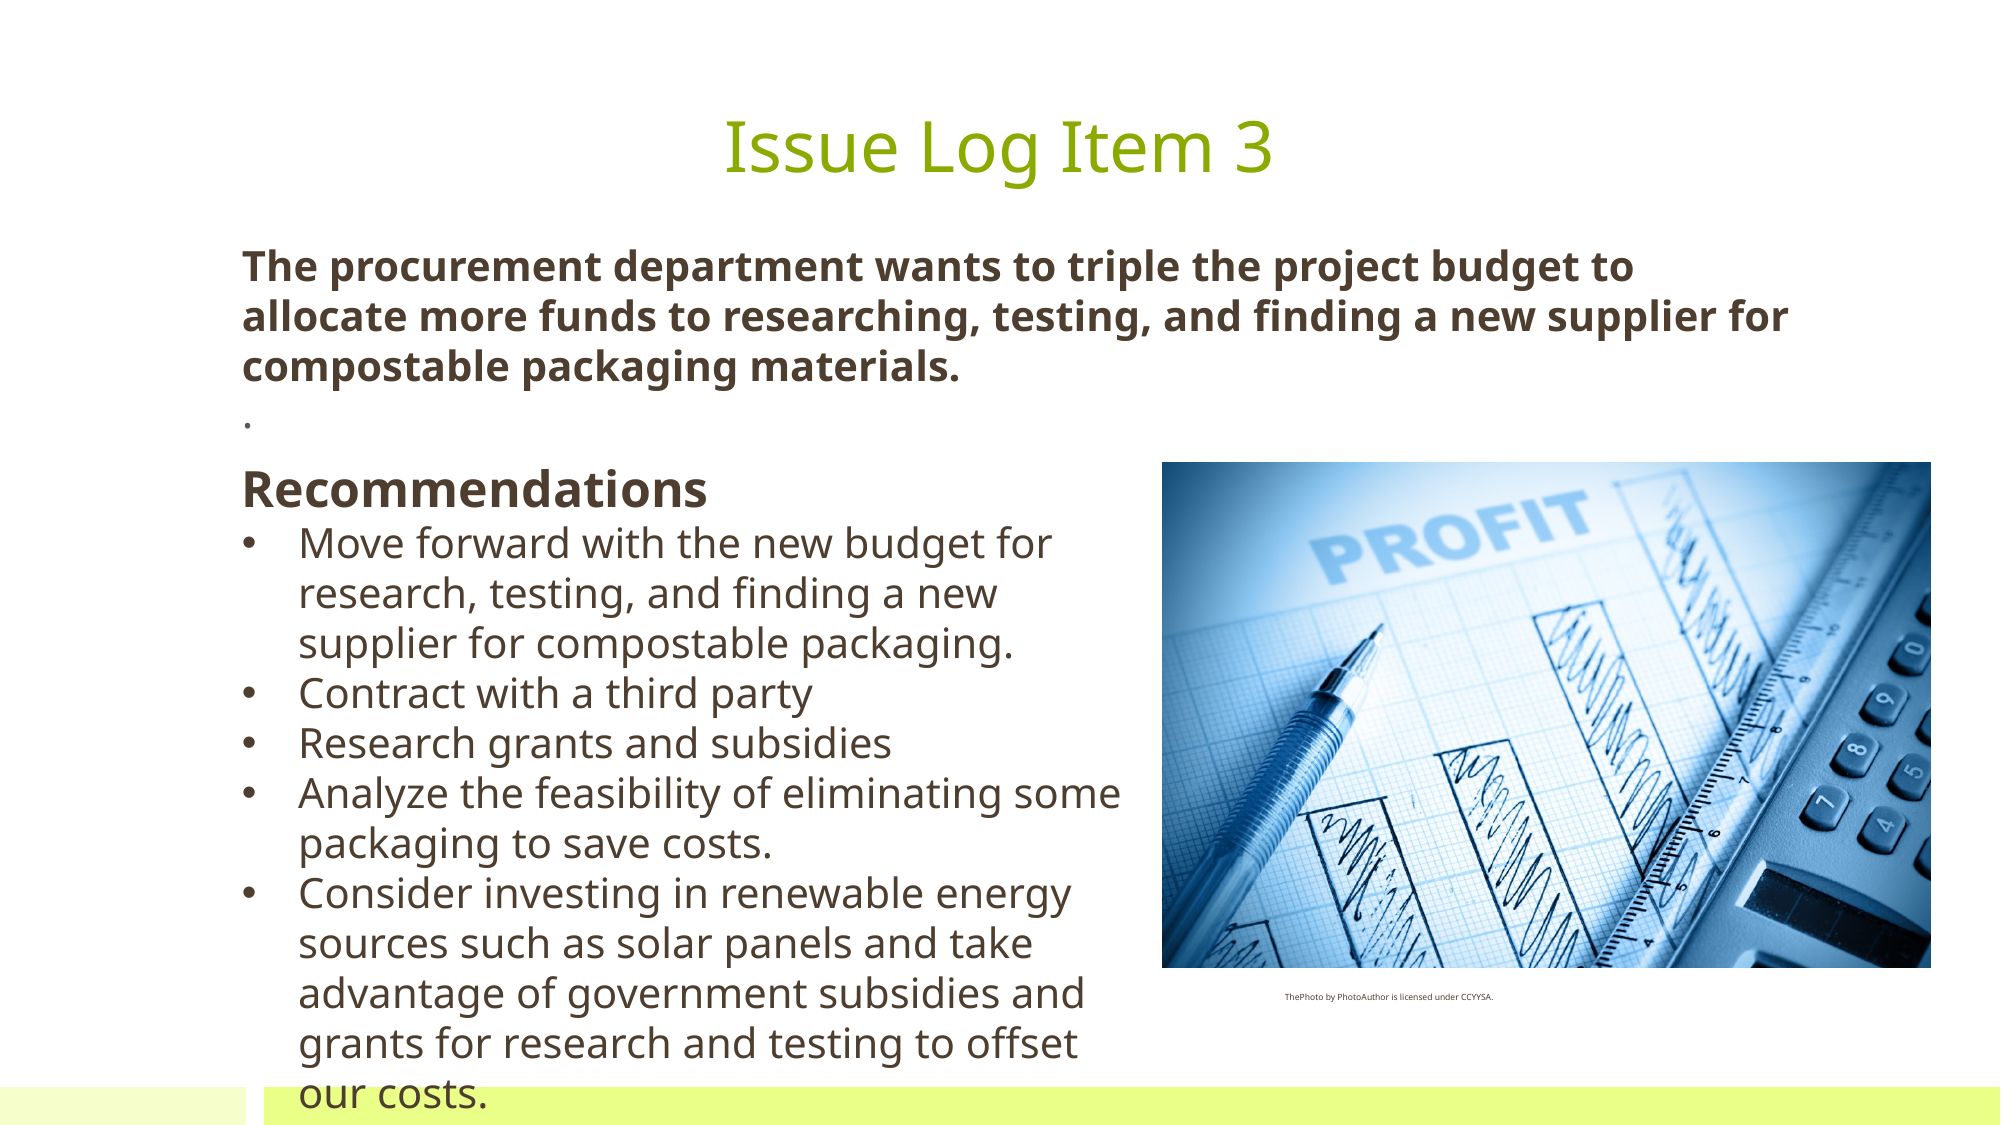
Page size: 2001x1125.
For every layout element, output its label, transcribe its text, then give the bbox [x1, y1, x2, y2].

text_box Recommendations​ Move forward with the new budget for research, testing, and finding a new supplier for compostable packaging. Contract with a third party Research grants and subsidies Analyze the feasibility of eliminating some packaging to save costs. Consider investing in renewable energy sources such as solar panels and take advantage of government subsidies and grants for research and testing to offset our costs. [226, 449, 1163, 1125]
text_box ThePhoto by PhotoAuthor is licensed under CCYYSA. [1270, 984, 1931, 1010]
title Issue Log Item 3 [0, 0, 2000, 195]
text_box The procurement department wants to triple the project budget to allocate more funds to researching, testing, and finding a new supplier for compostable packaging materials. [226, 232, 1812, 443]
picture [1162, 462, 1931, 968]
